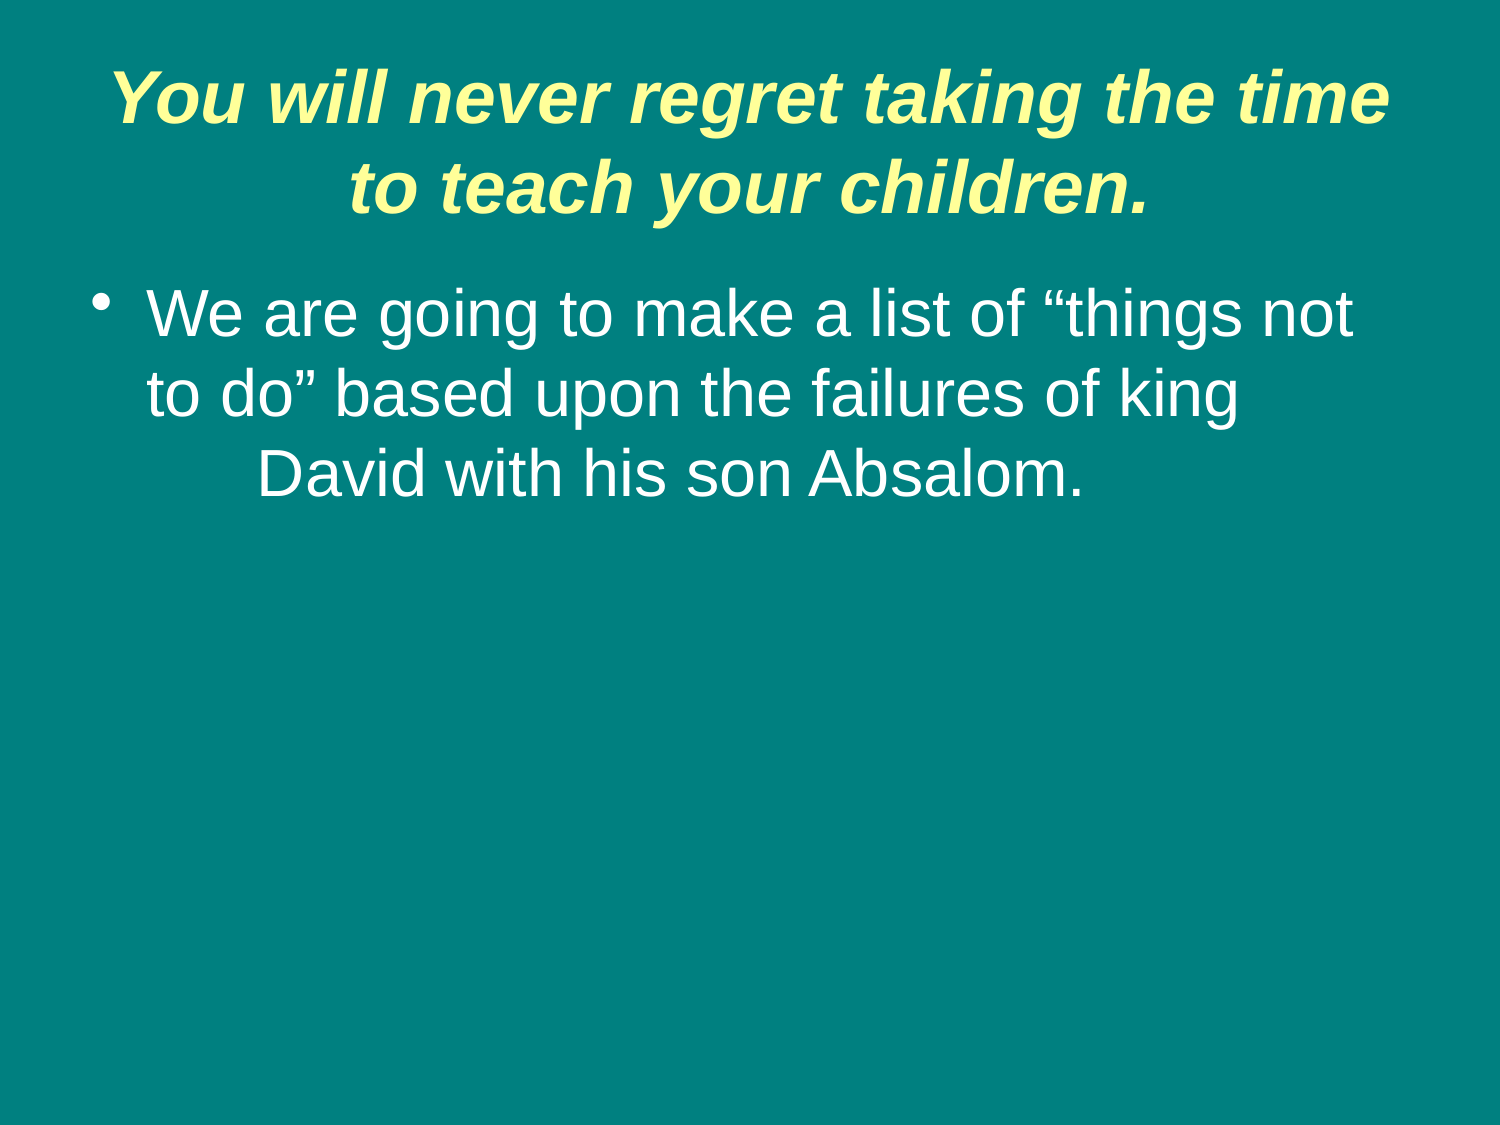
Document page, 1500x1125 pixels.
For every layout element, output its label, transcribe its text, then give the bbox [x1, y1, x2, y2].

title You will never regret taking the time to teach your children. [75, 45, 1425, 233]
list We are going to make a list of “things not to do” based upon the failures of king David with his son Absalom. [75, 262, 1425, 1005]
